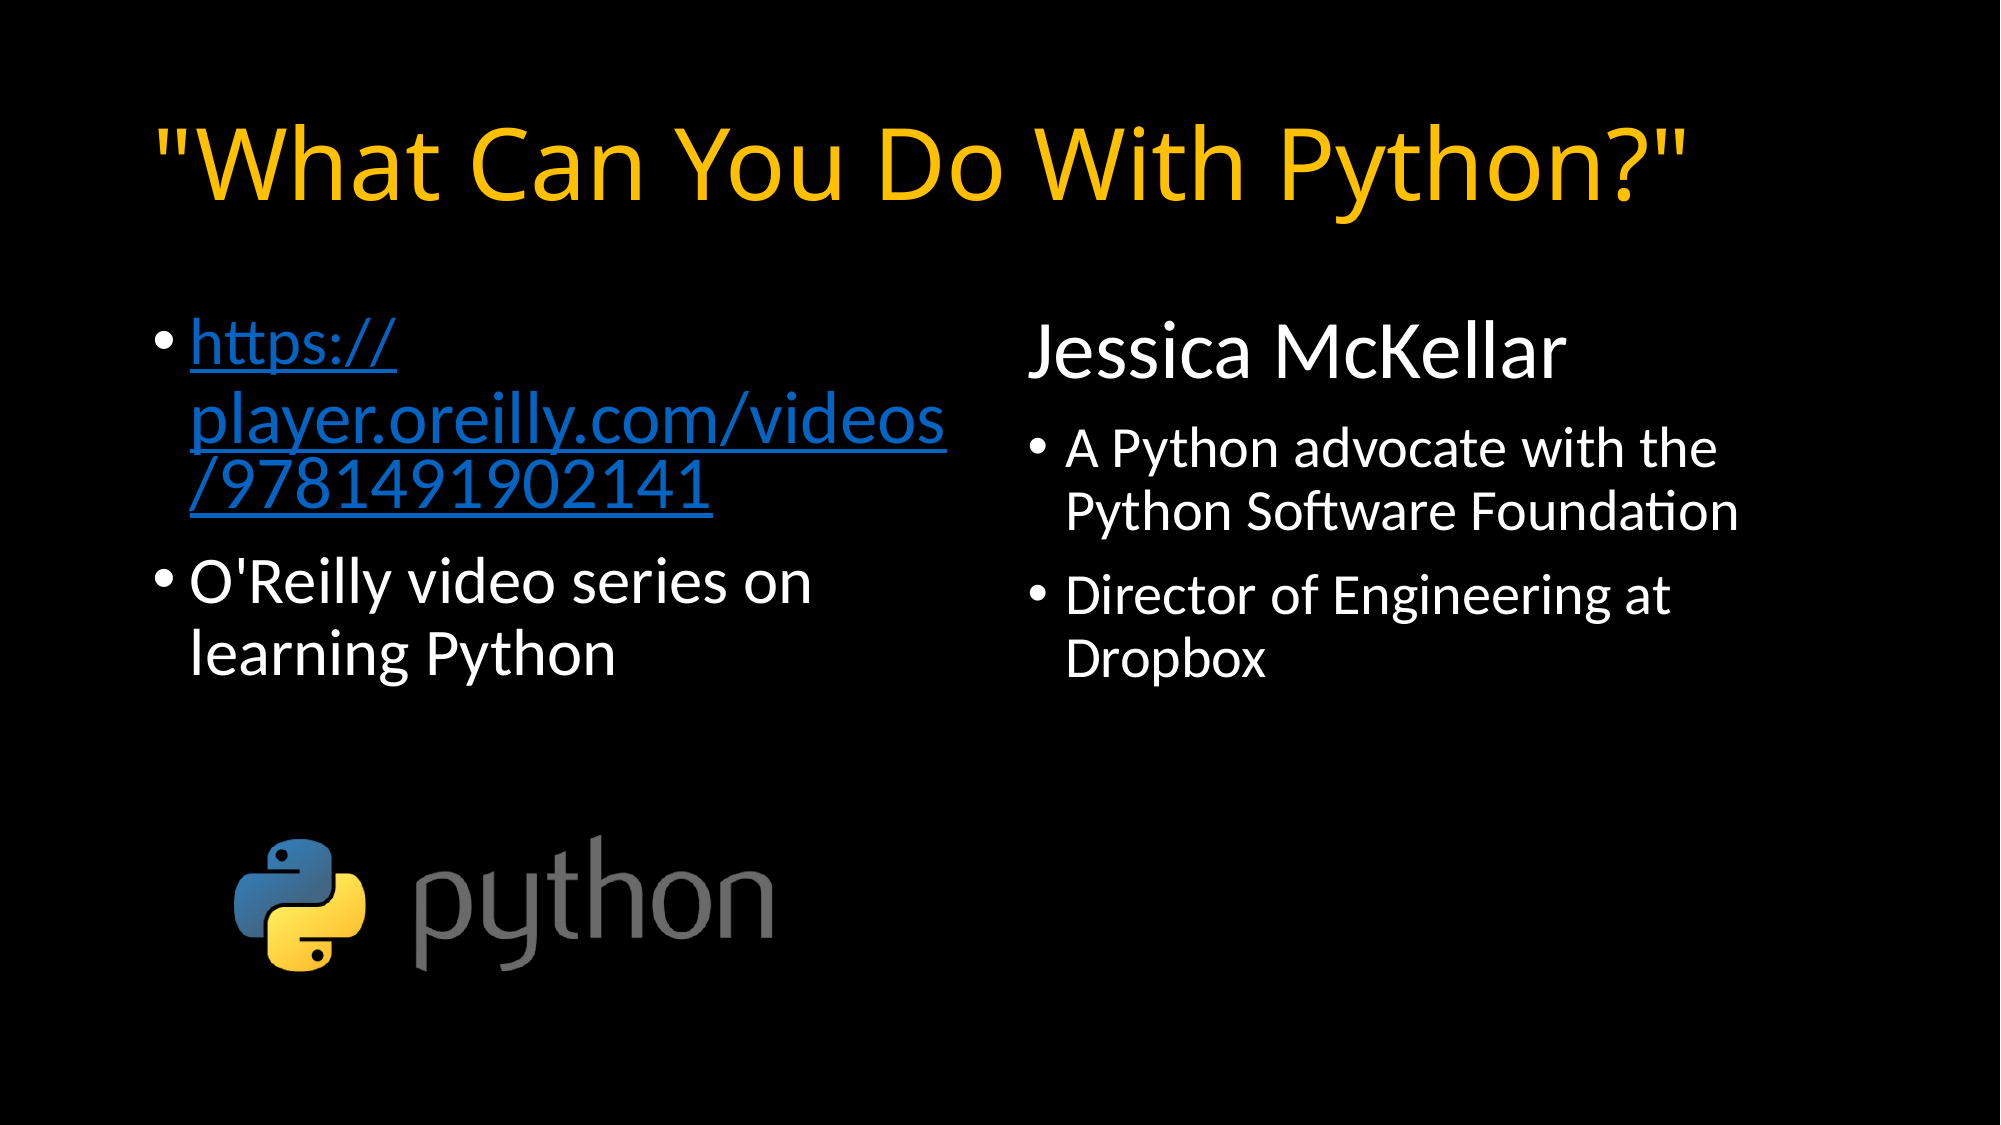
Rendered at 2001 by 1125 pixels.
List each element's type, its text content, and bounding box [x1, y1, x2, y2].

list Jessica McKellar A Python advocate with the Python Software Foundation Director of Engineering at Dropbox [1012, 299, 1863, 1014]
title "What Can You Do With Python?" [137, 59, 1863, 278]
list https://player.oreilly.com/videos/9781491902141 O'Reilly video series on learning Python [137, 299, 988, 1014]
picture [215, 762, 796, 1072]
